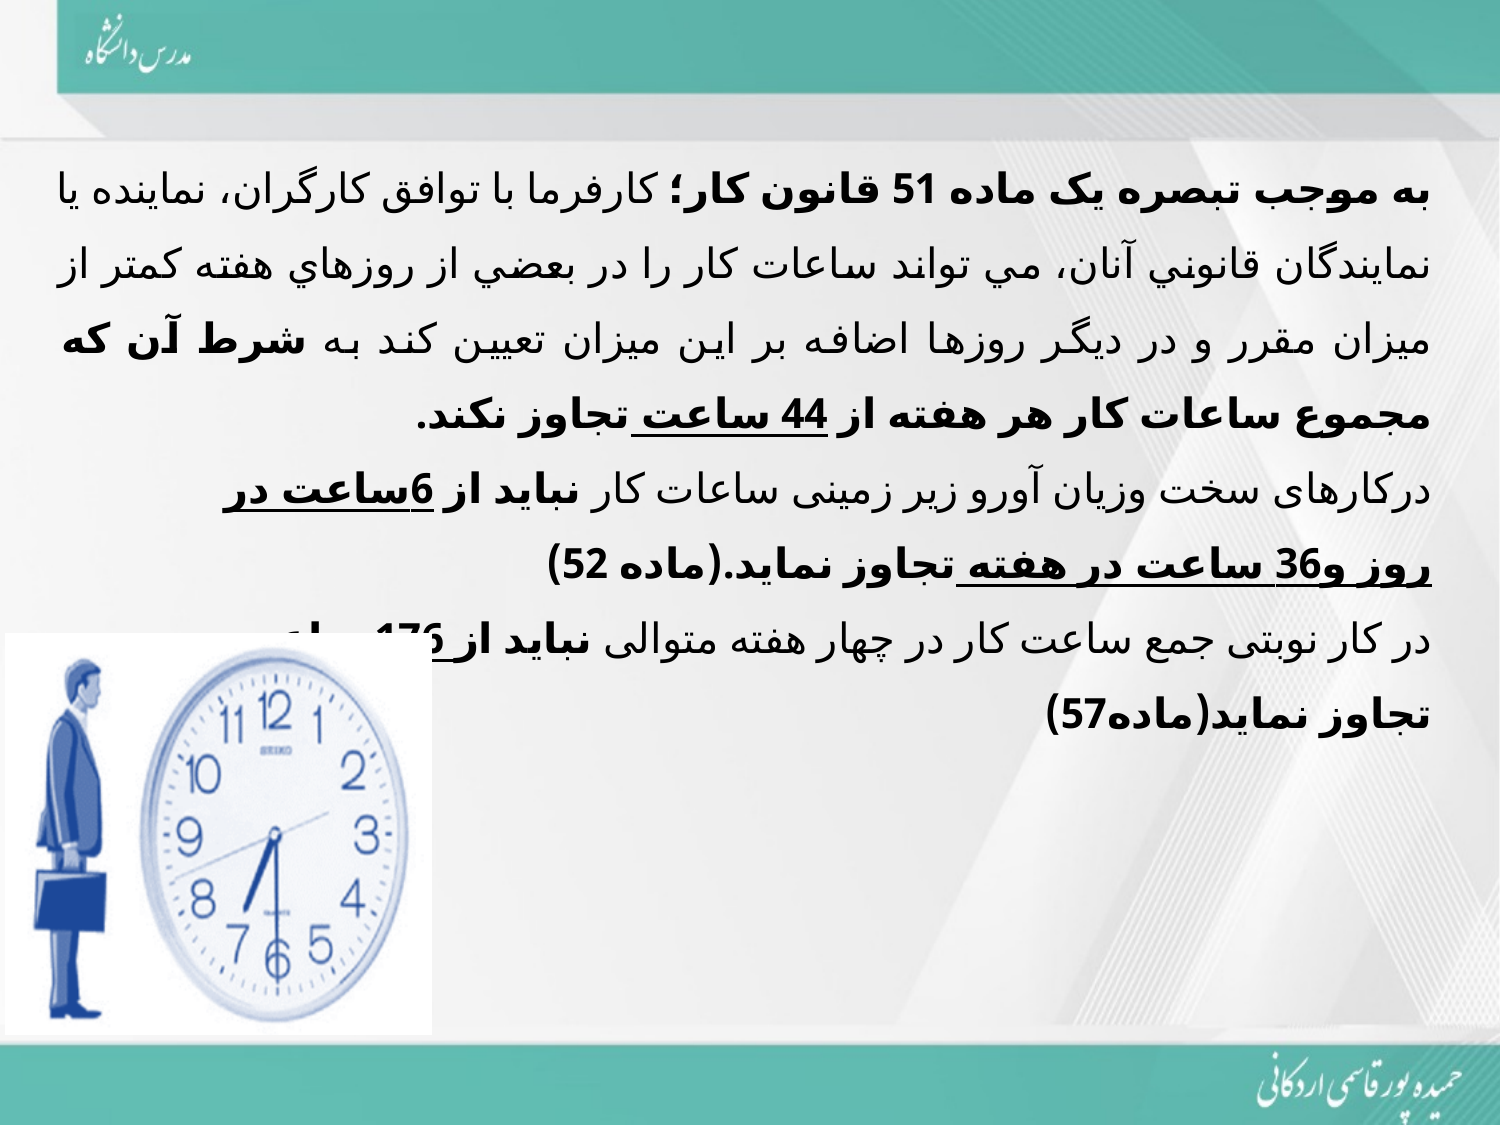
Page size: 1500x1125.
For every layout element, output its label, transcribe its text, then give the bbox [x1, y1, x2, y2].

picture [0, 0, 1500, 1125]
text_box به موجب تبصره يک ماده 51 قانون کار؛ كارفرما با توافق كارگران، نماينده يا نمايندگان قانوني آنان، مي تواند ساعات كار را در بعضي از روزهاي هفته كمتر از ميزان مقرر و در ديگر روزها اضافه بر اين ميزان تعيين كند به شرط آن كه مجموع ساعات كار هر هفته از 44 ساعت تجاوز نكند. درکارهای سخت وزیان آورو زیر زمینی ساعات کار نباید از 6ساعت در روز و36 ساعت در هفته تجاوز نماید.(ماده 52) در کار نوبتی جمع ساعت کار در چهار هفته متوالی نباید از 176 ساعت تجاوز نماید(ماده57) [41, 54, 1447, 745]
